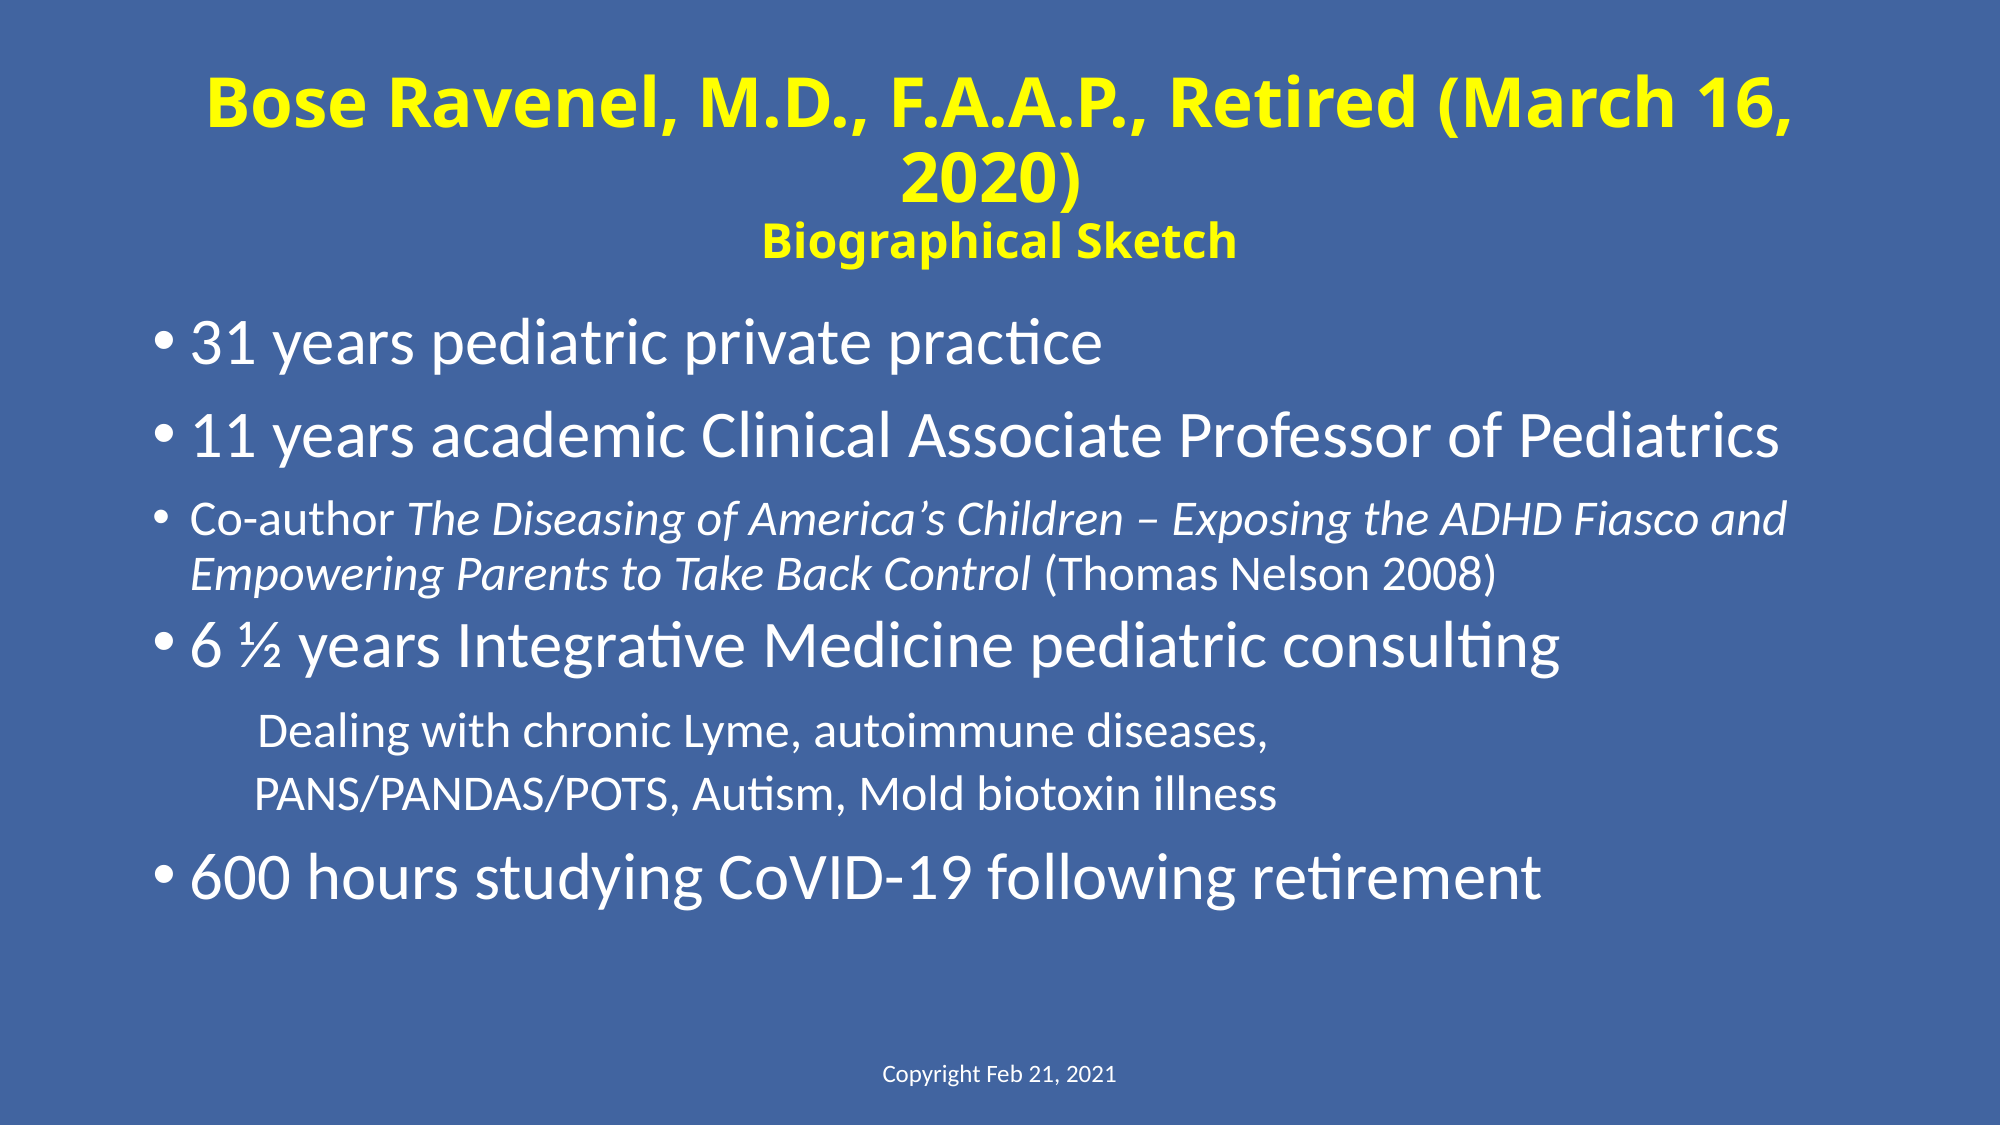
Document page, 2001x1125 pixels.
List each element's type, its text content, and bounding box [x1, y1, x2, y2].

title Bose Ravenel, M.D., F.A.A.P., Retired (March 16, 2020) Biographical Sketch [137, 59, 1863, 278]
list 31 years pediatric private practice 11 years academic Clinical Associate Professor of Pediatrics Co-author The Diseasing of America’s Children – Exposing the ADHD Fiasco and Empowering Parents to Take Back Control (Thomas Nelson 2008) 6 ½ years Integrative Medicine pediatric consulting Dealing with chronic Lyme, autoimmune diseases, PANS/PANDAS/POTS, Autism, Mold biotoxin illness 600 hours studying CoVID-19 following retirement [137, 299, 1863, 1014]
footer Copyright Feb 21, 2021 [662, 1042, 1338, 1103]
